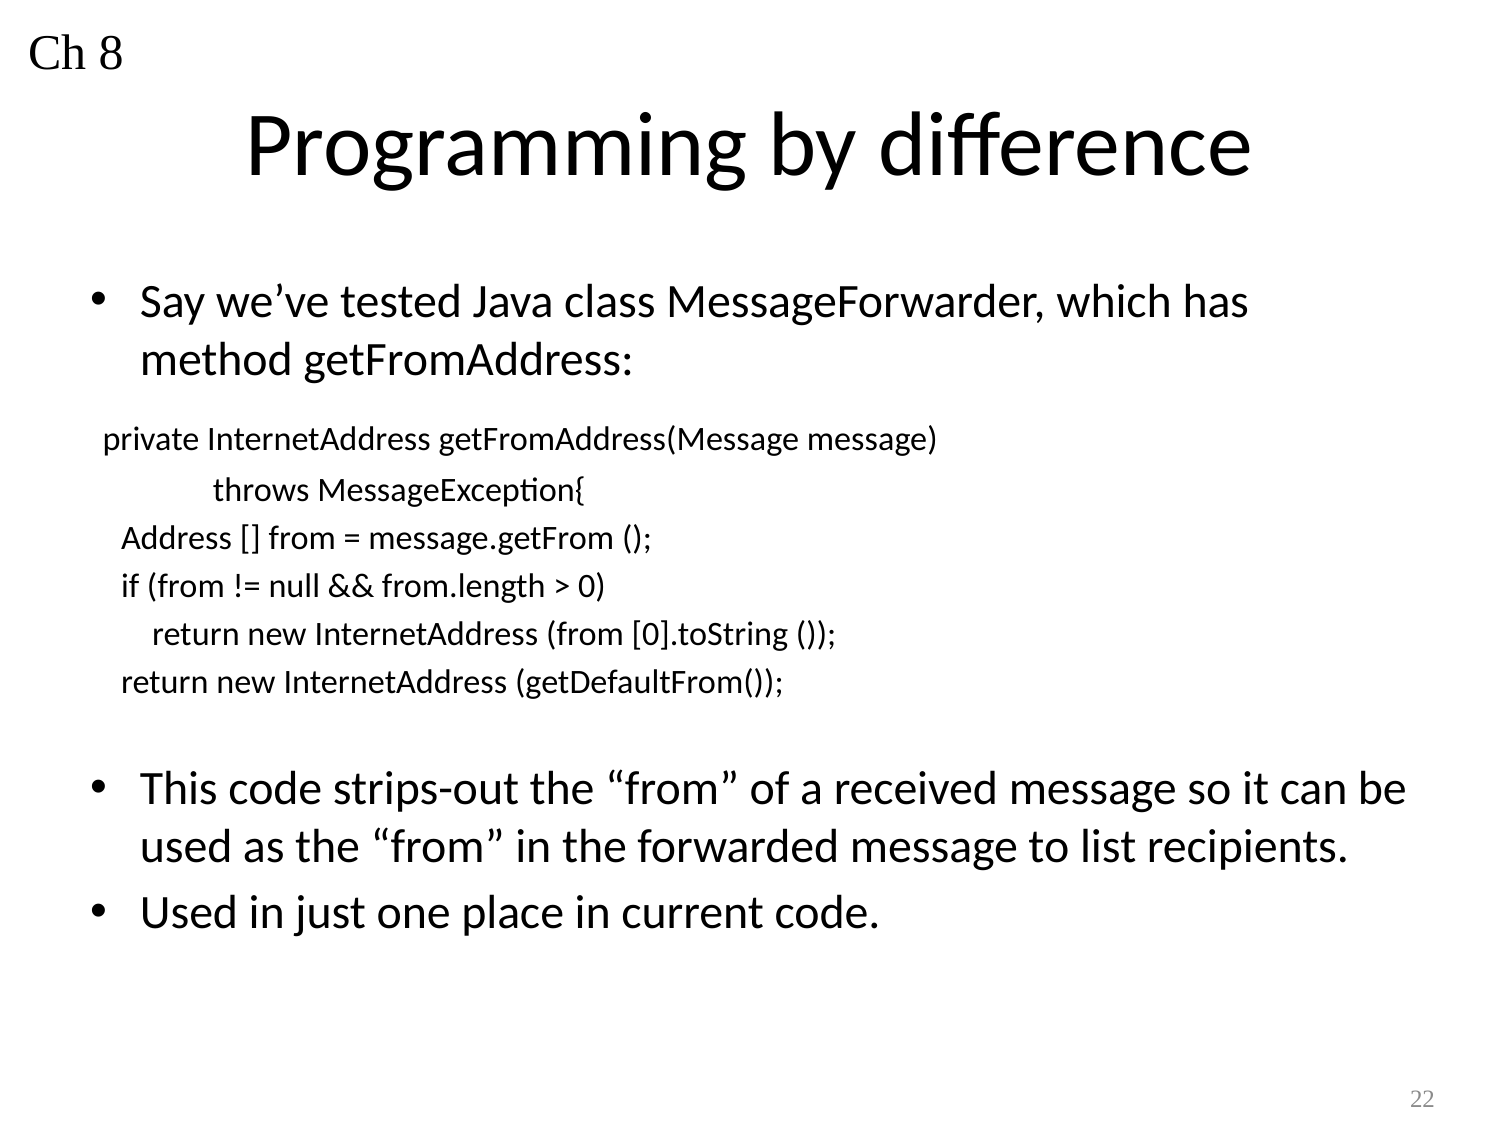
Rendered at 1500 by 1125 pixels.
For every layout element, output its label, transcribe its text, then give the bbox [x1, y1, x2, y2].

list Say we’ve tested Java class MessageForwarder, which has method getFromAddress: private InternetAddress getFromAddress(Message message) throws MessageException{ Address [] from = message.getFrom (); if (from != null && from.length > 0) return new InternetAddress (from [0].toString ()); return new InternetAddress (getDefaultFrom()); This code strips-out the “from” of a received message so it can be used as the “from” in the forwarded message to list recipients. Used in just one place in current code. [75, 262, 1425, 1005]
text_box Ch 8 [13, 12, 139, 88]
title Programming by difference [75, 45, 1425, 233]
